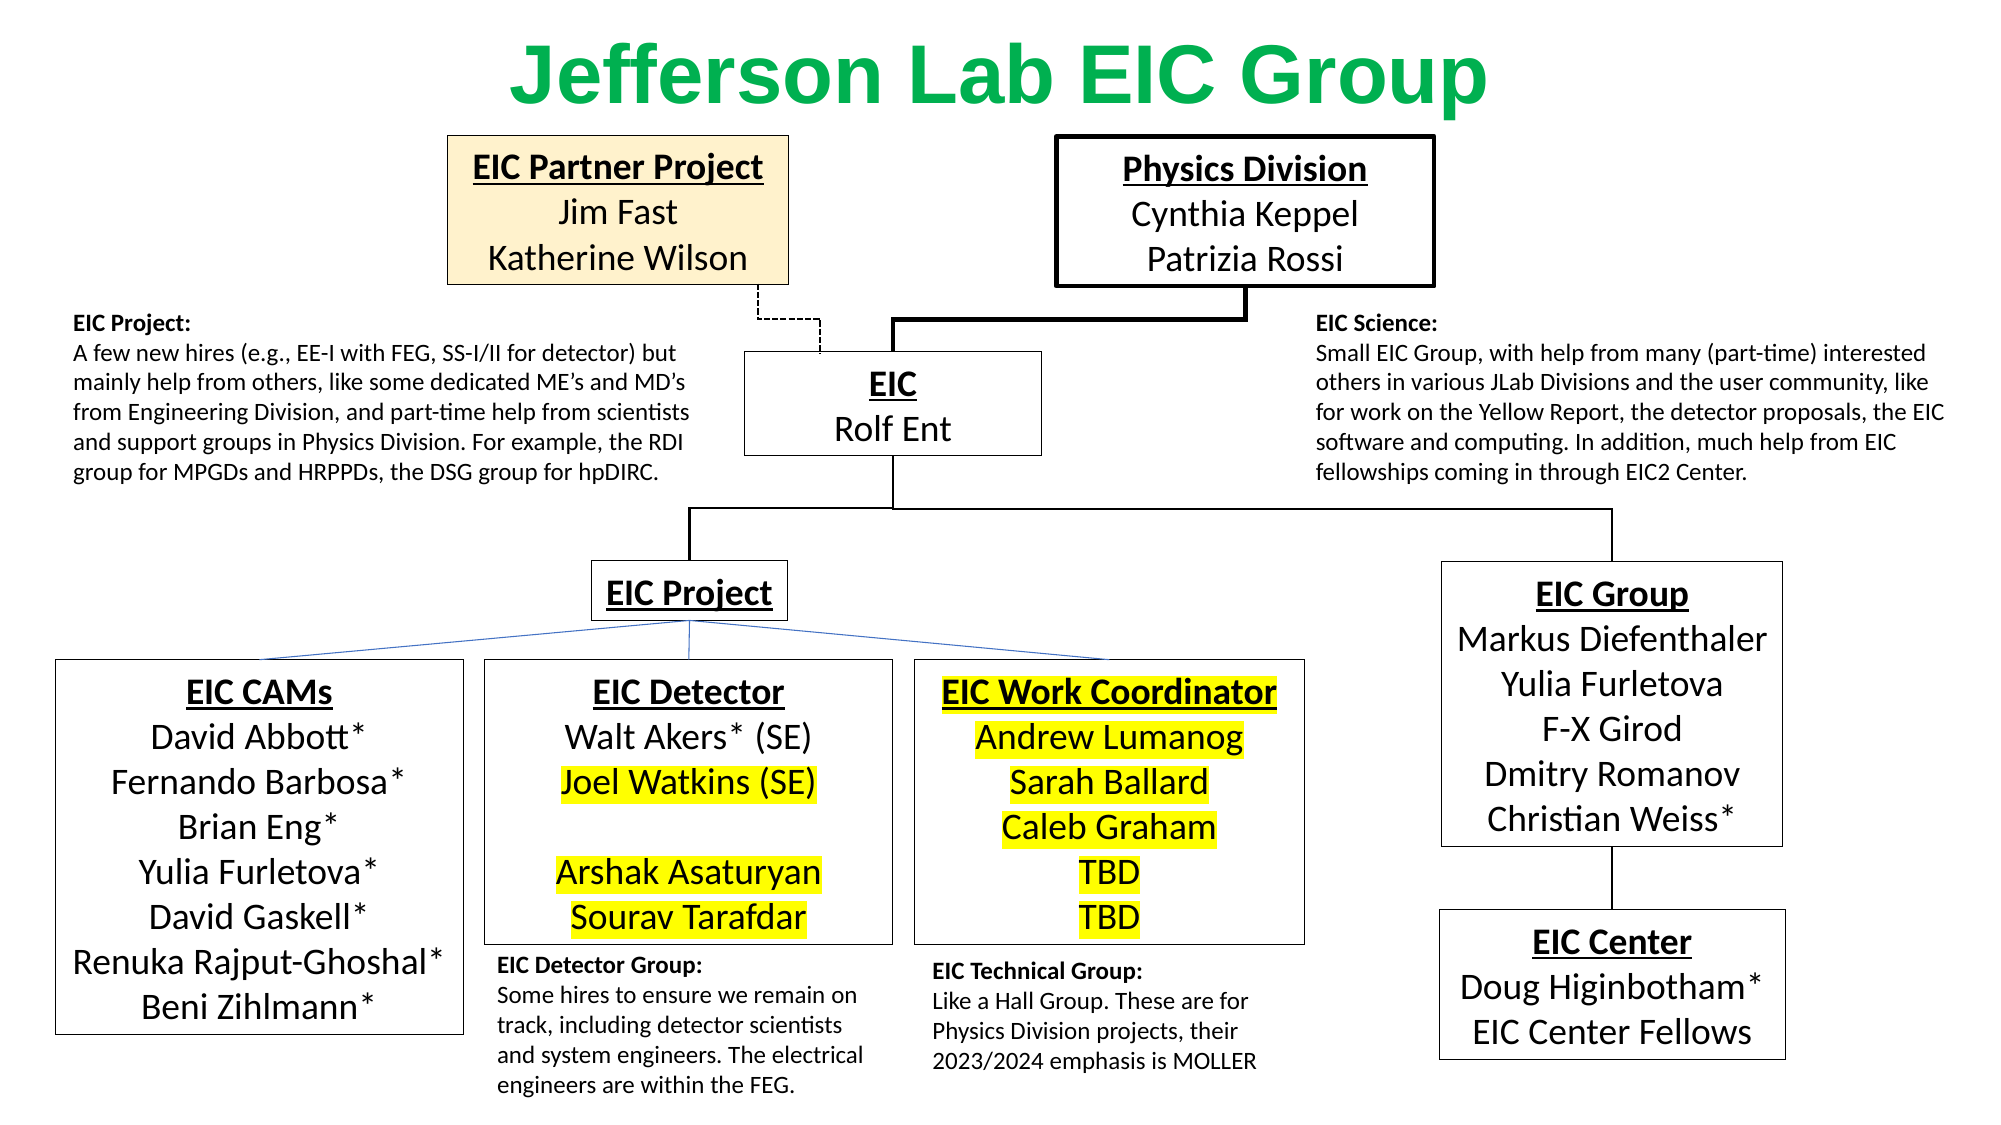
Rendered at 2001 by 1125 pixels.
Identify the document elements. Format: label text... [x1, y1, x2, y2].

text_box EIC Detector Group: Some hires to ensure we remain on track, including detector scientists and system engineers. The electrical engineers are within the FEG. [482, 1062, 891, 1107]
text_box Jefferson Lab EIC Group [134, 12, 1866, 128]
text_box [55, 135, 1786, 1062]
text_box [690, 621, 1110, 660]
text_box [259, 621, 690, 660]
text_box EIC Science: Small EIC Group, with help from many (part-time) interested others in various JLab Divisions and the user community, like for work on the Yellow Report, the detector proposals, the EIC software and computing. In addition, much help from EIC fellowships coming in through EIC2 Center. [1786, 298, 1968, 493]
text_box EIC Technical Group: Like a Hall Group. These are for Physics Division projects, their 2023/2024 emphasis is MOLLER [917, 1062, 1309, 1082]
